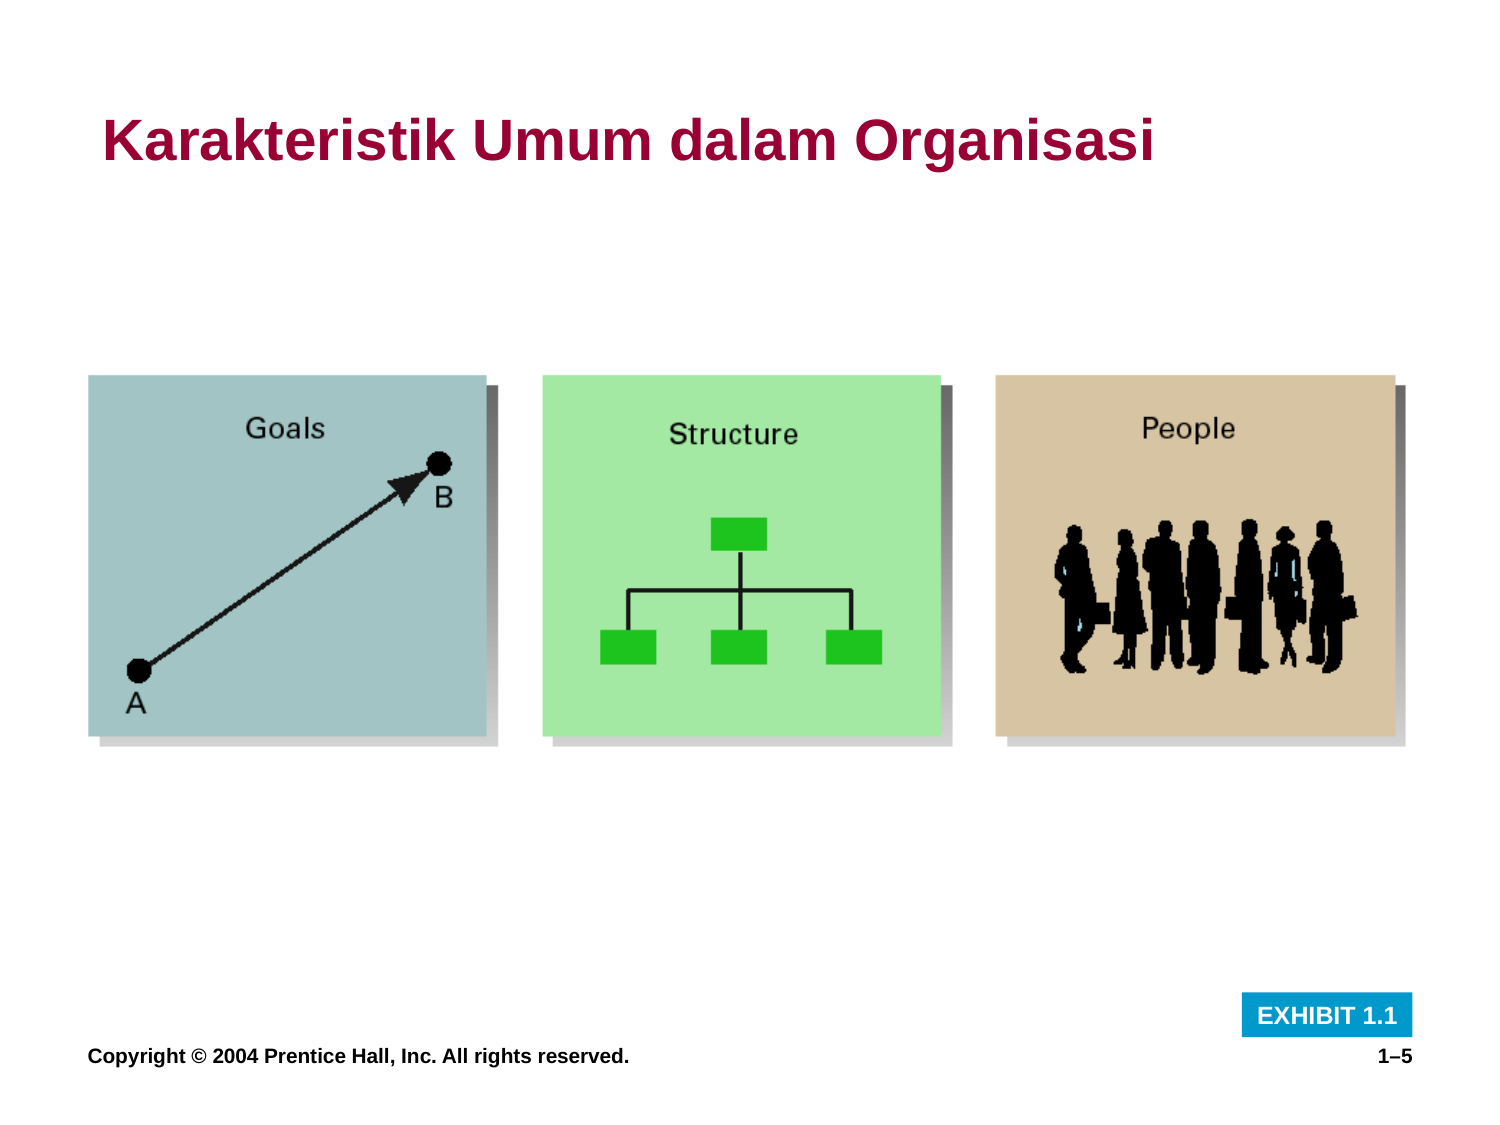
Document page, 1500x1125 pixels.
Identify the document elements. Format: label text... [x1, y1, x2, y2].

picture [87, 371, 1413, 754]
title Karakteristik Umum dalam Organisasi [87, 94, 1413, 299]
footer Copyright © 2004 Prentice Hall, Inc. All rights reserved. [87, 999, 751, 1076]
slide_number 1– [1049, 999, 1413, 1076]
text_box EXHIBIT 1.1 [1241, 992, 1413, 999]
